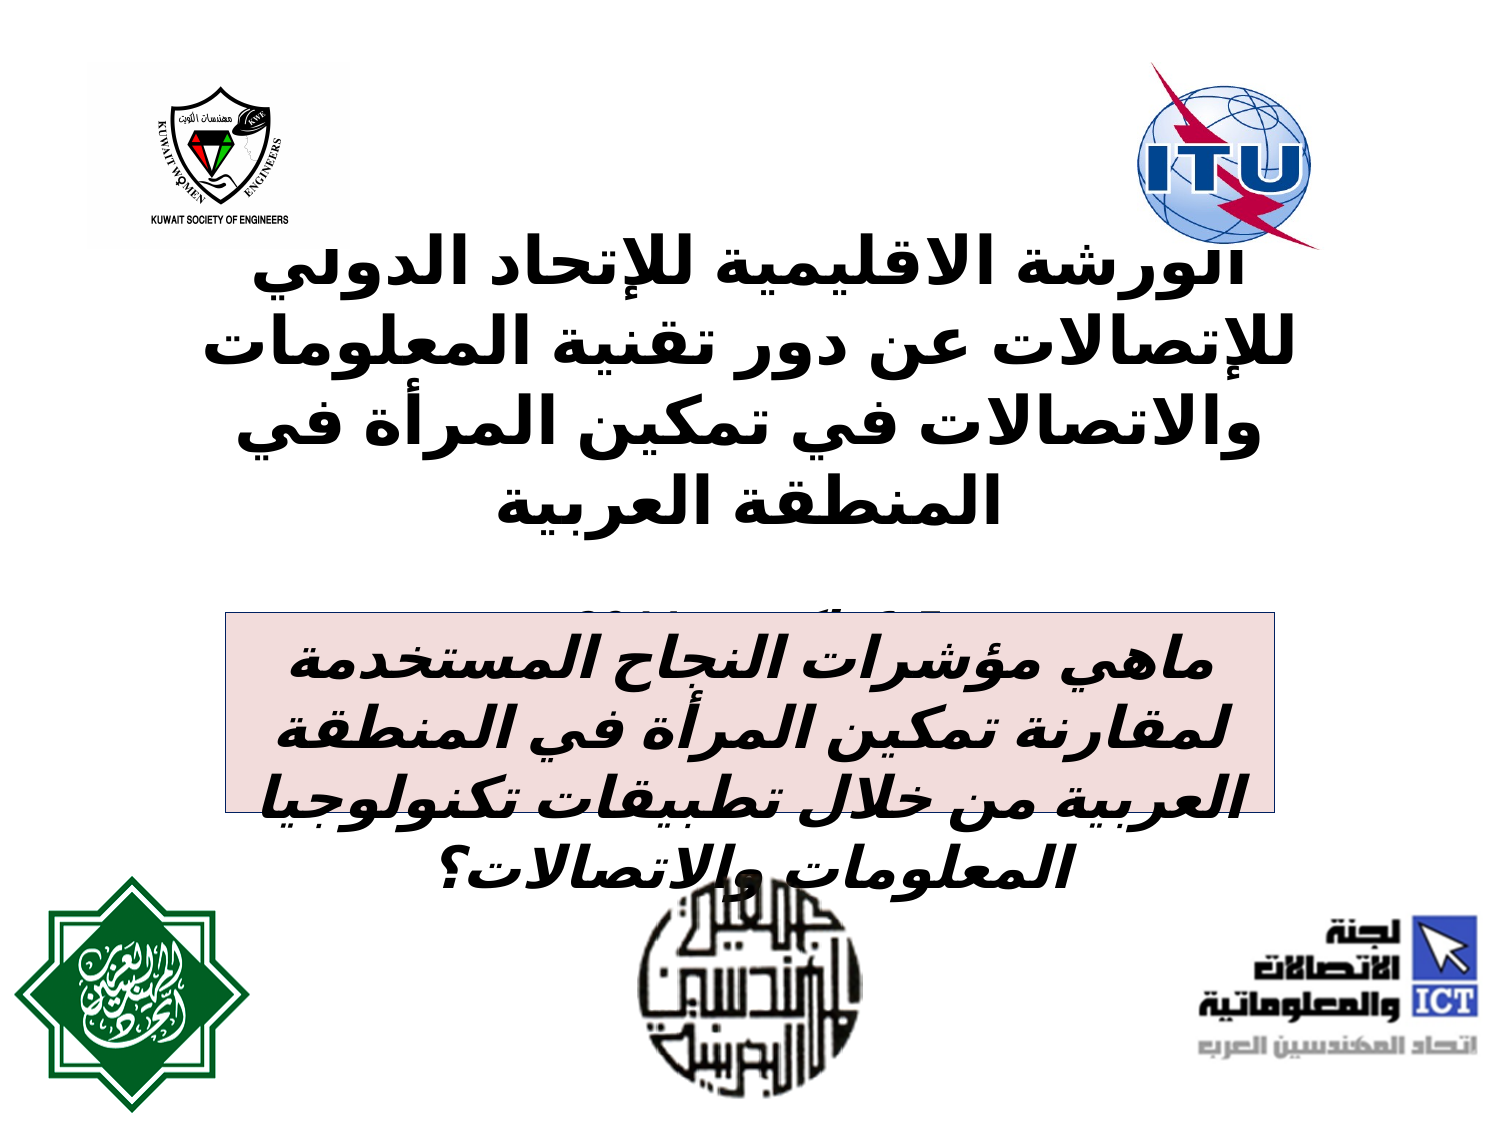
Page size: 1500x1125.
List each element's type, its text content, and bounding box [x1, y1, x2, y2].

picture [13, 876, 251, 1113]
title الورشة الاقليمية للإتحاد الدولي للإتصالات عن دور تقنية المعلومات والاتصالات في تمكين المرأة في المنطقة العربية 5-6 اكتوبر 2011 [112, 287, 1388, 588]
picture [637, 874, 863, 1101]
picture [1137, 62, 1326, 251]
picture [1192, 874, 1488, 1113]
subtitle ماهي مؤشرات النجاح المستخدمة لمقارنة تمكين المرأة في المنطقة العربية من خلال تطبيقات تكنولوجيا المعلومات والاتصالات؟ [225, 612, 1275, 813]
picture [87, 62, 351, 249]
